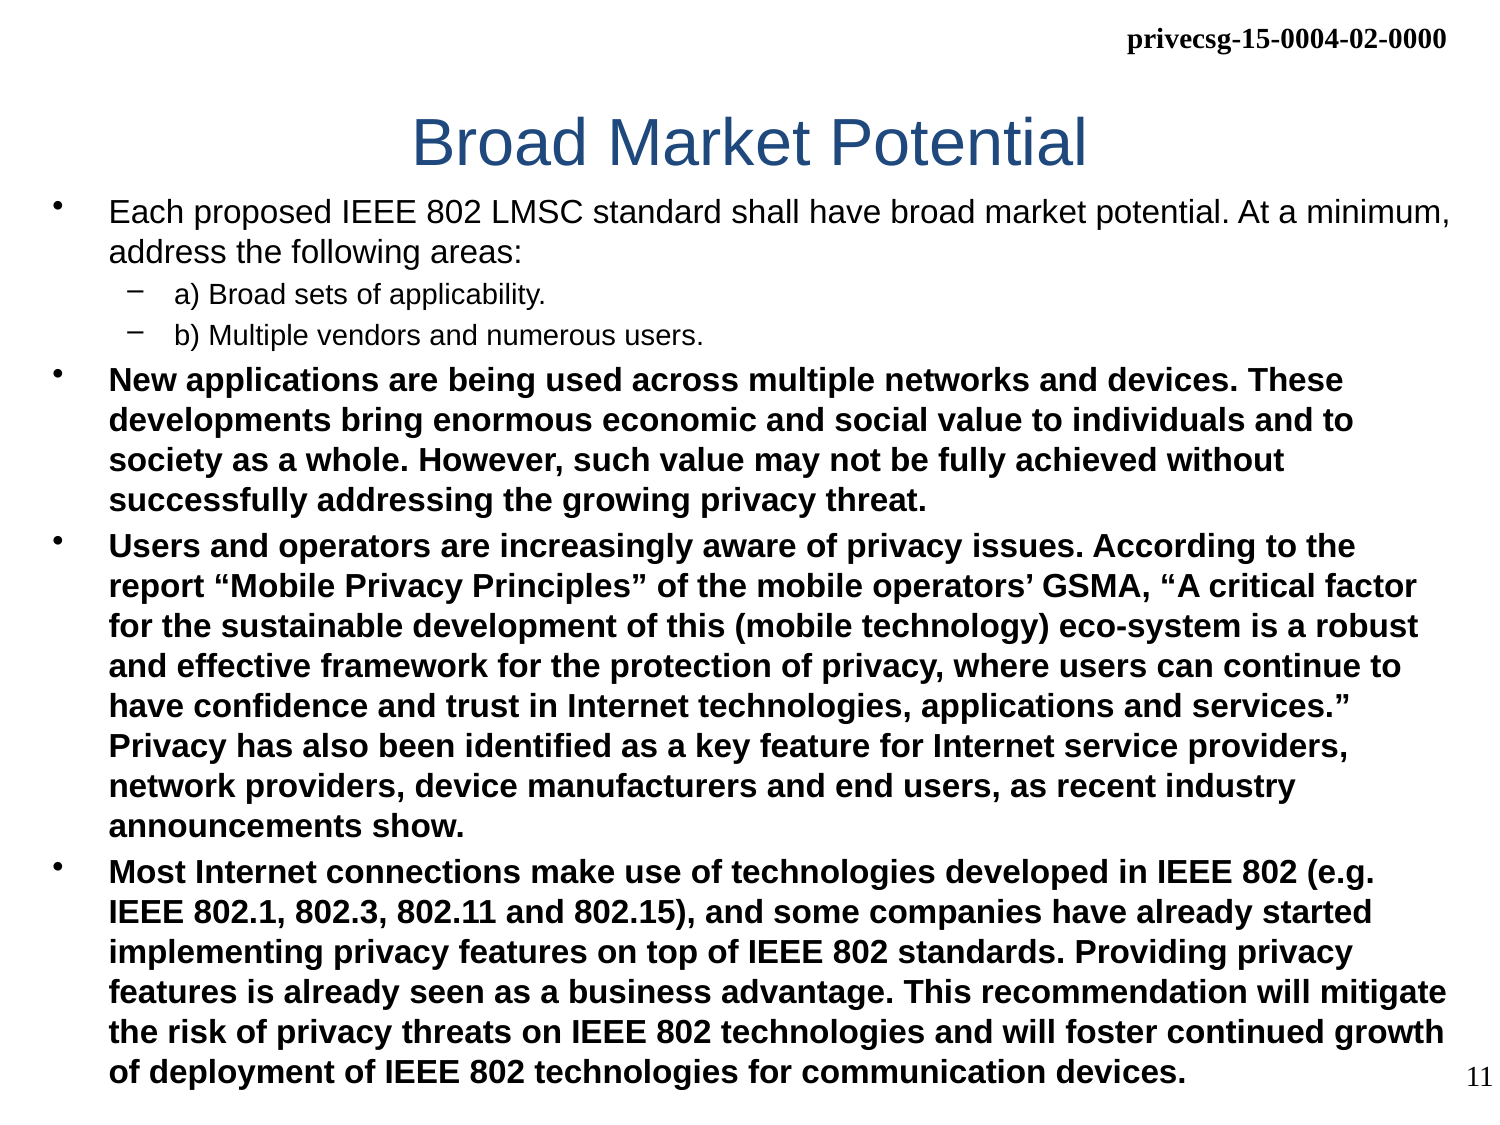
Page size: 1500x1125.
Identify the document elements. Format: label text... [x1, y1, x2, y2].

list Each proposed IEEE 802 LMSC standard shall have broad market potential. At a minimum, address the following areas: a) Broad sets of applicability. b) Multiple vendors and numerous users. New applications are being used across multiple networks and devices. These developments bring enormous economic and social value to individuals and to society as a whole. However, such value may not be fully achieved without successfully addressing the growing privacy threat. Users and operators are increasingly aware of privacy issues. According to the report “Mobile Privacy Principles” of the mobile operators’ GSMA, “A critical factor for the sustainable development of this (mobile technology) eco-system is a robust and effective framework for the protection of privacy, where users can continue to have confidence and trust in Internet technologies, applications and services.” Privacy has also been identified as a key feature for Internet service providers, network providers, device manufacturers and end users, as recent industry announcements show. Most Internet connections make use of technologies developed in IEEE 802 (e.g. IEEE 802.1, 802.3, 802.11 and 802.15), and some companies have already started implementing privacy features on top of IEEE 802 standards. Providing privacy features is already seen as a business advantage. This recommendation will mitigate the risk of privacy threats on IEEE 802 technologies and will foster continued growth of deployment of IEEE 802 technologies for communication devices. [37, 182, 1475, 1125]
title Broad Market Potential [75, 45, 1425, 182]
